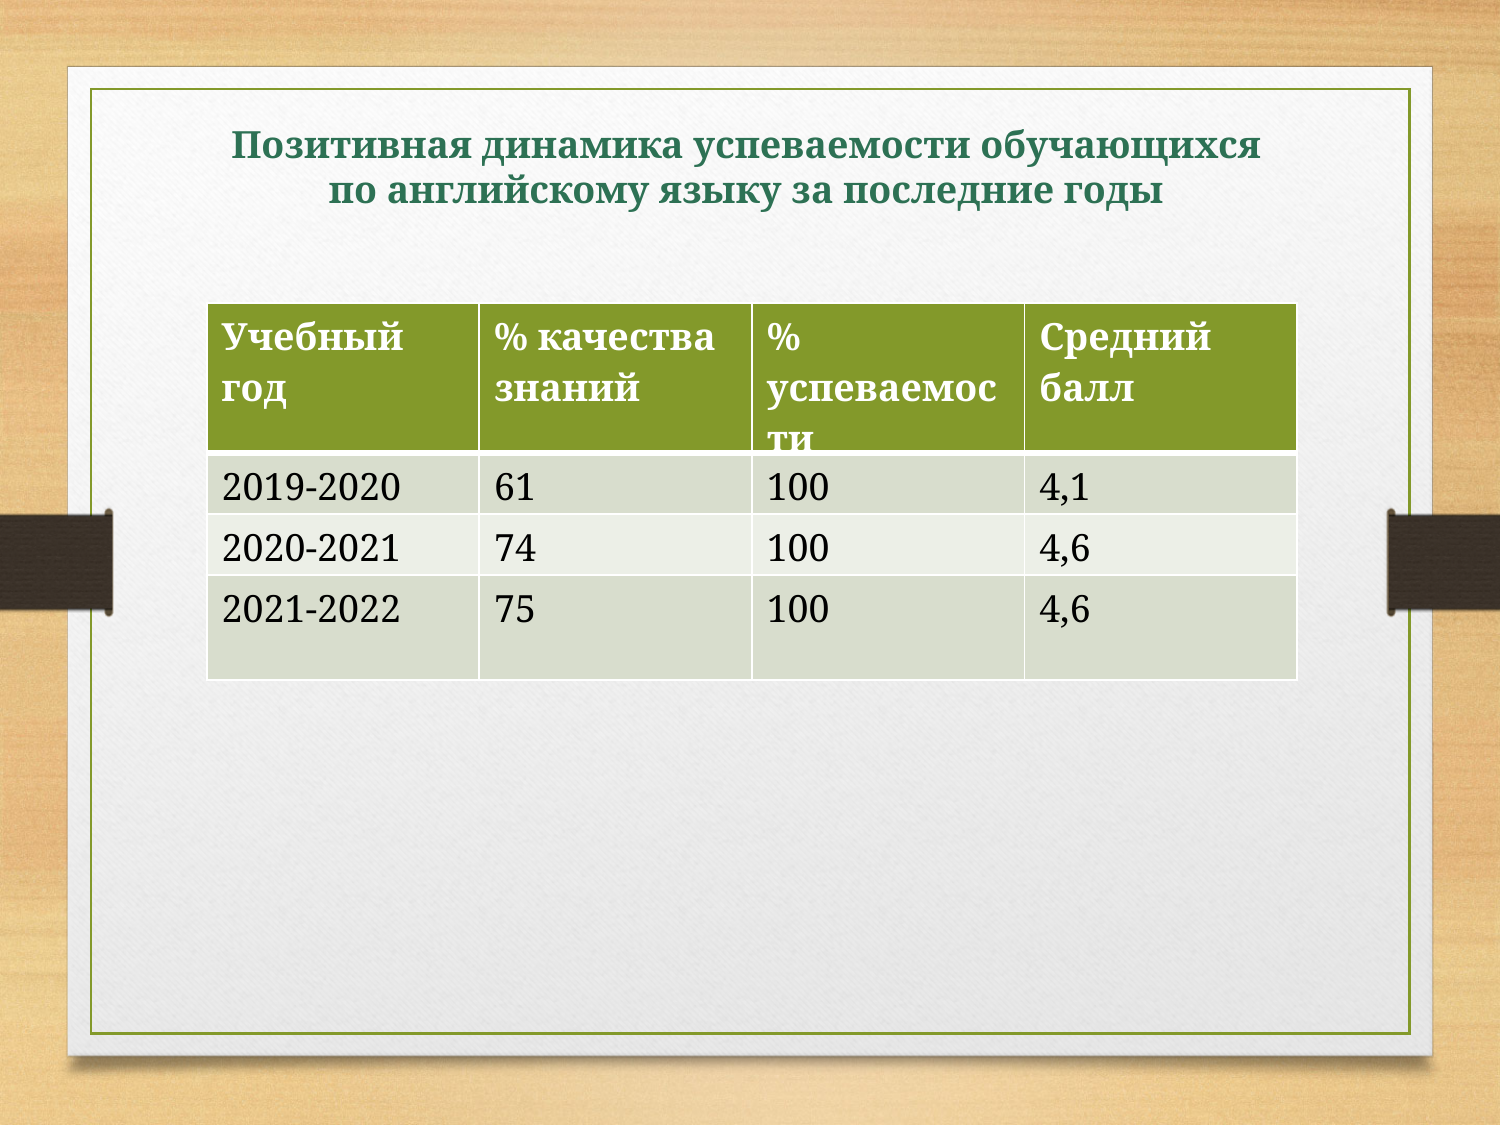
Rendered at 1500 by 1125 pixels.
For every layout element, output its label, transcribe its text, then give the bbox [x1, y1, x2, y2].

table_header Средний балл [1025, 304, 1296, 450]
table_cell 74 [480, 515, 751, 574]
table_header Учебный год [208, 304, 478, 450]
table_cell 61 [480, 456, 751, 513]
table_cell 4,6 [1025, 576, 1296, 679]
table_header % качества знаний [480, 304, 751, 450]
table_cell 100 [753, 515, 1024, 574]
table_cell 4,6 [1025, 515, 1296, 574]
table_header % успеваемости [753, 304, 1024, 450]
table_cell 2020-2021 [208, 515, 478, 574]
table_cell 2021-2022 [208, 576, 478, 679]
table_cell 100 [753, 456, 1024, 513]
picture [0, 0, 1500, 1125]
table_cell 2019-2020 [208, 456, 478, 513]
text_box Позитивная динамика успеваемости обучающихся по английскому языку за последние годы [216, 113, 1287, 219]
table_cell 100 [753, 576, 1024, 679]
table_cell 4,1 [1025, 456, 1296, 513]
table_cell 75 [480, 576, 751, 679]
